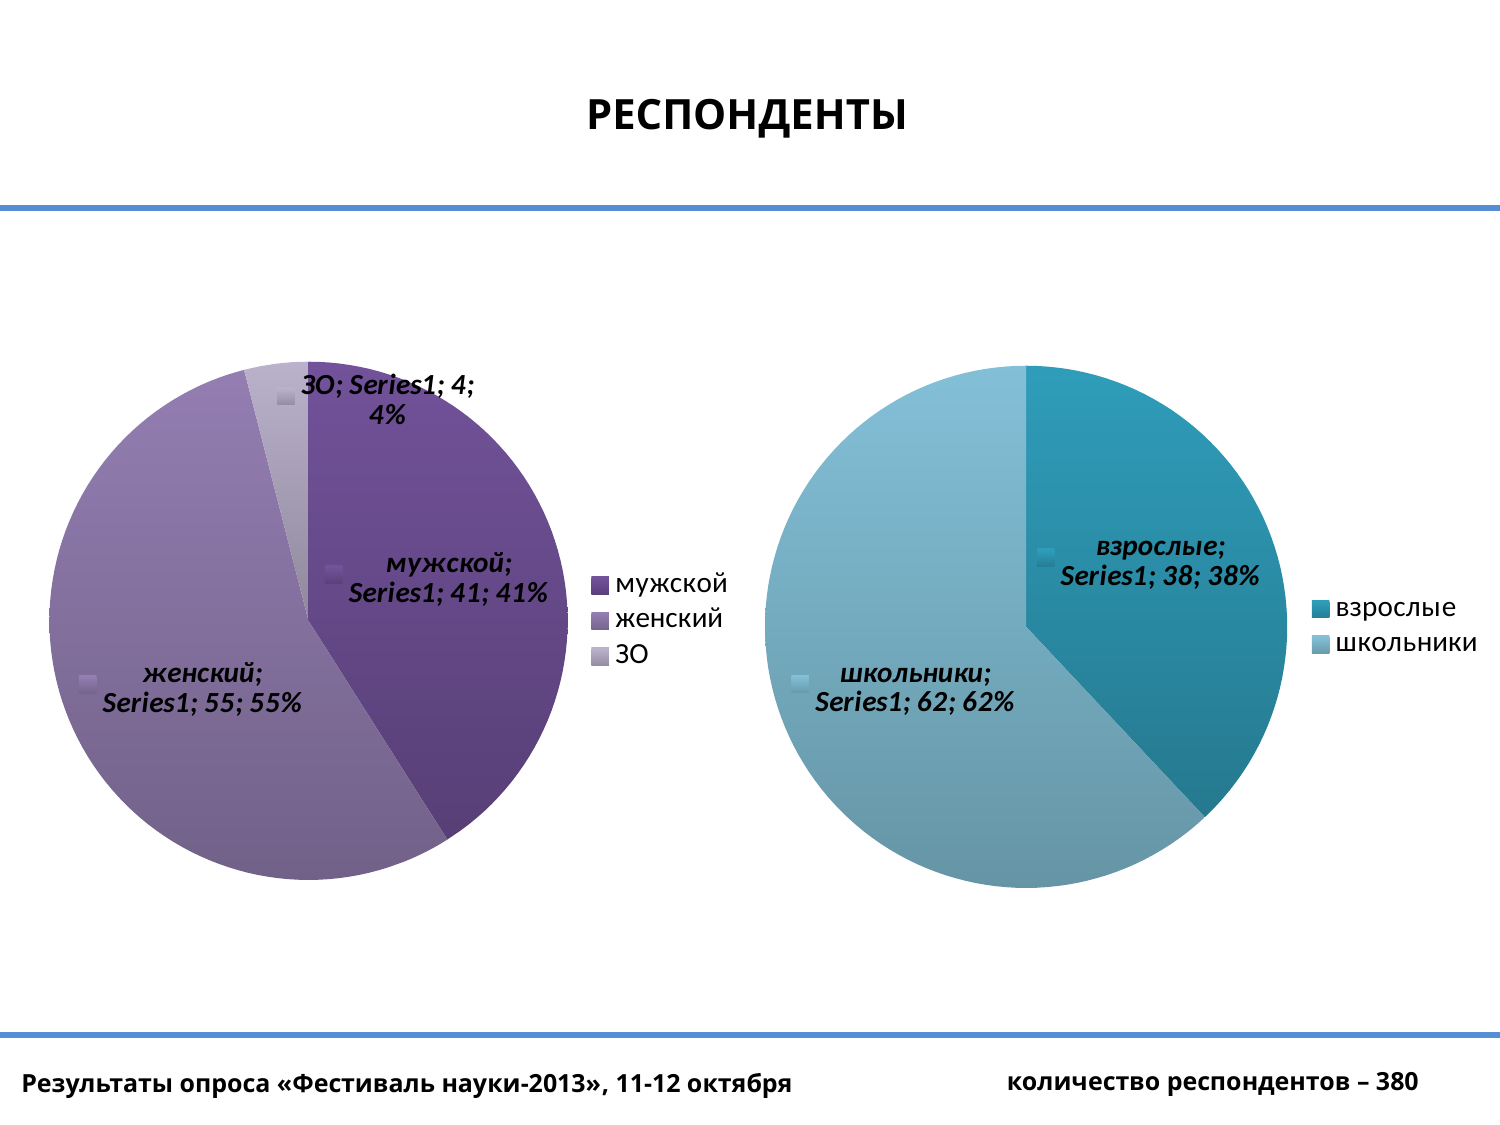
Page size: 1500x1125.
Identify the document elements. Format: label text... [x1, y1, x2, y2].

text_box Результаты опроса «Фестиваль науки-2013», 11-12 октября [0, 1060, 963, 1106]
text_box РЕСПОНДЕНТЫ [0, 19, 1500, 207]
chart [34, 245, 1500, 997]
text_box количество респондентов – 380 [986, 1057, 1500, 1103]
